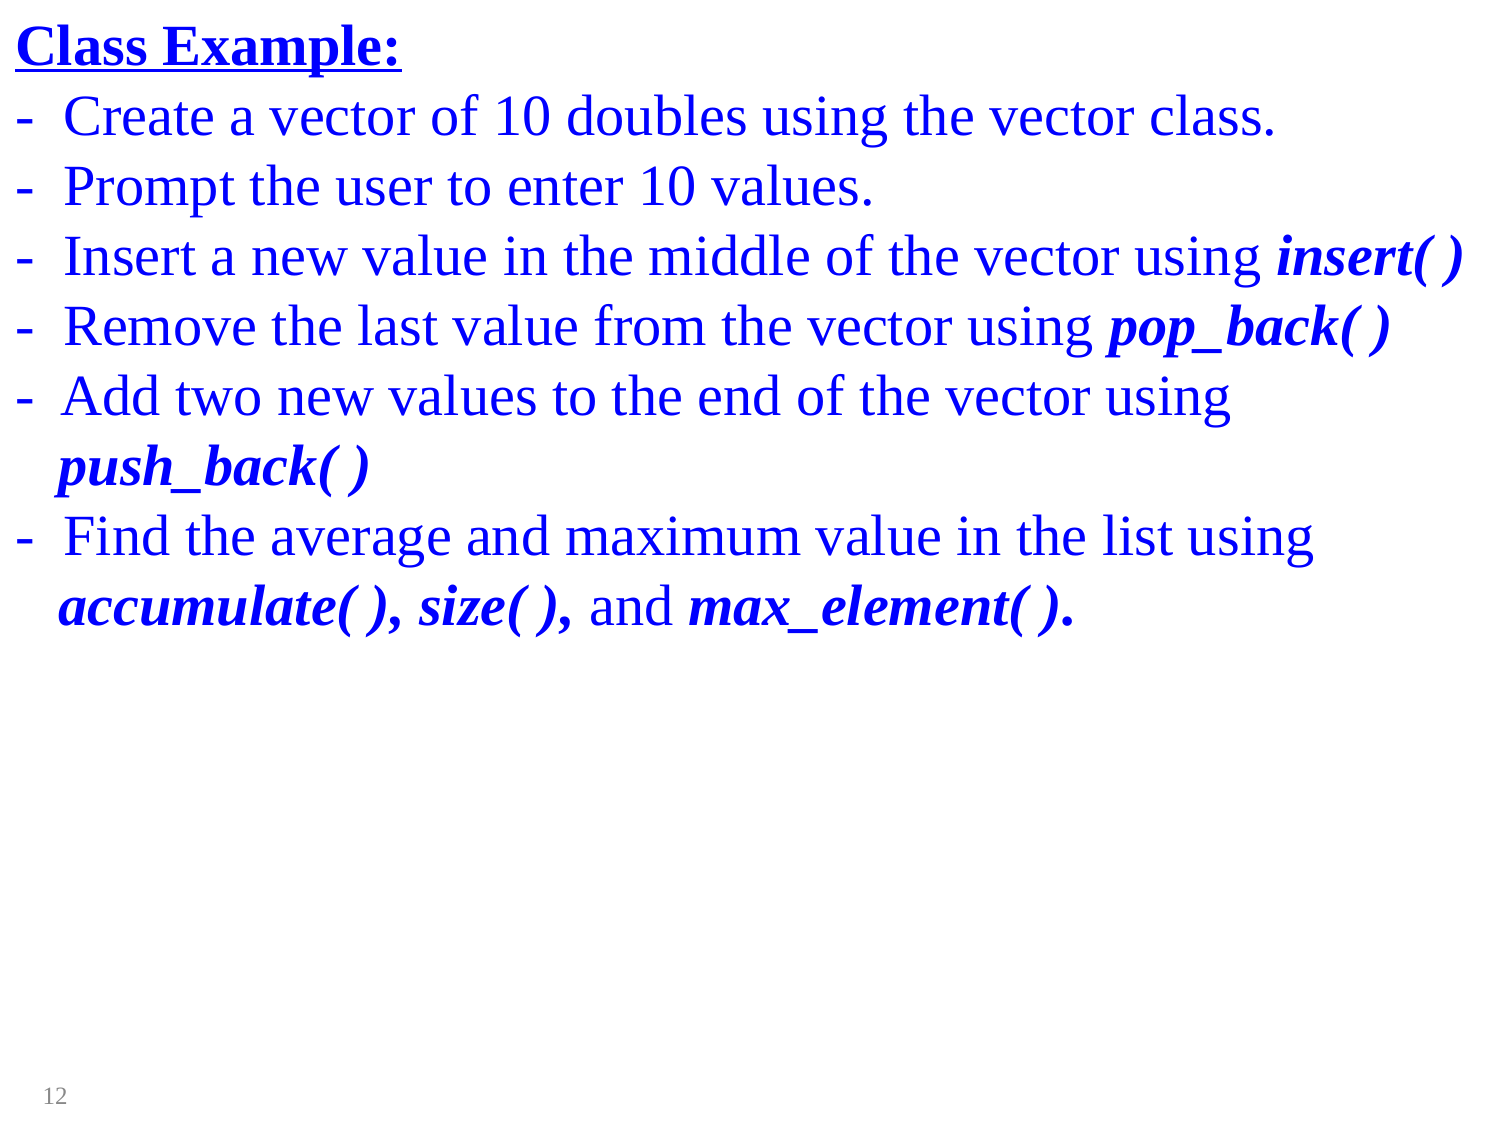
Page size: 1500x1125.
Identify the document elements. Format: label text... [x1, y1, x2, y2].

title Class Example: - Create a vector of 10 doubles using the vector class. - Prompt the user to enter 10 values. - Insert a new value in the middle of the vector using insert( ) - Remove the last value from the vector using pop_back( ) - Add two new values to the end of the vector using push_back( ) - Find the average and maximum value in the list using accumulate( ), size( ), and max_element( ). [0, 0, 1500, 687]
slide_number 12 [0, 1065, 111, 1125]
